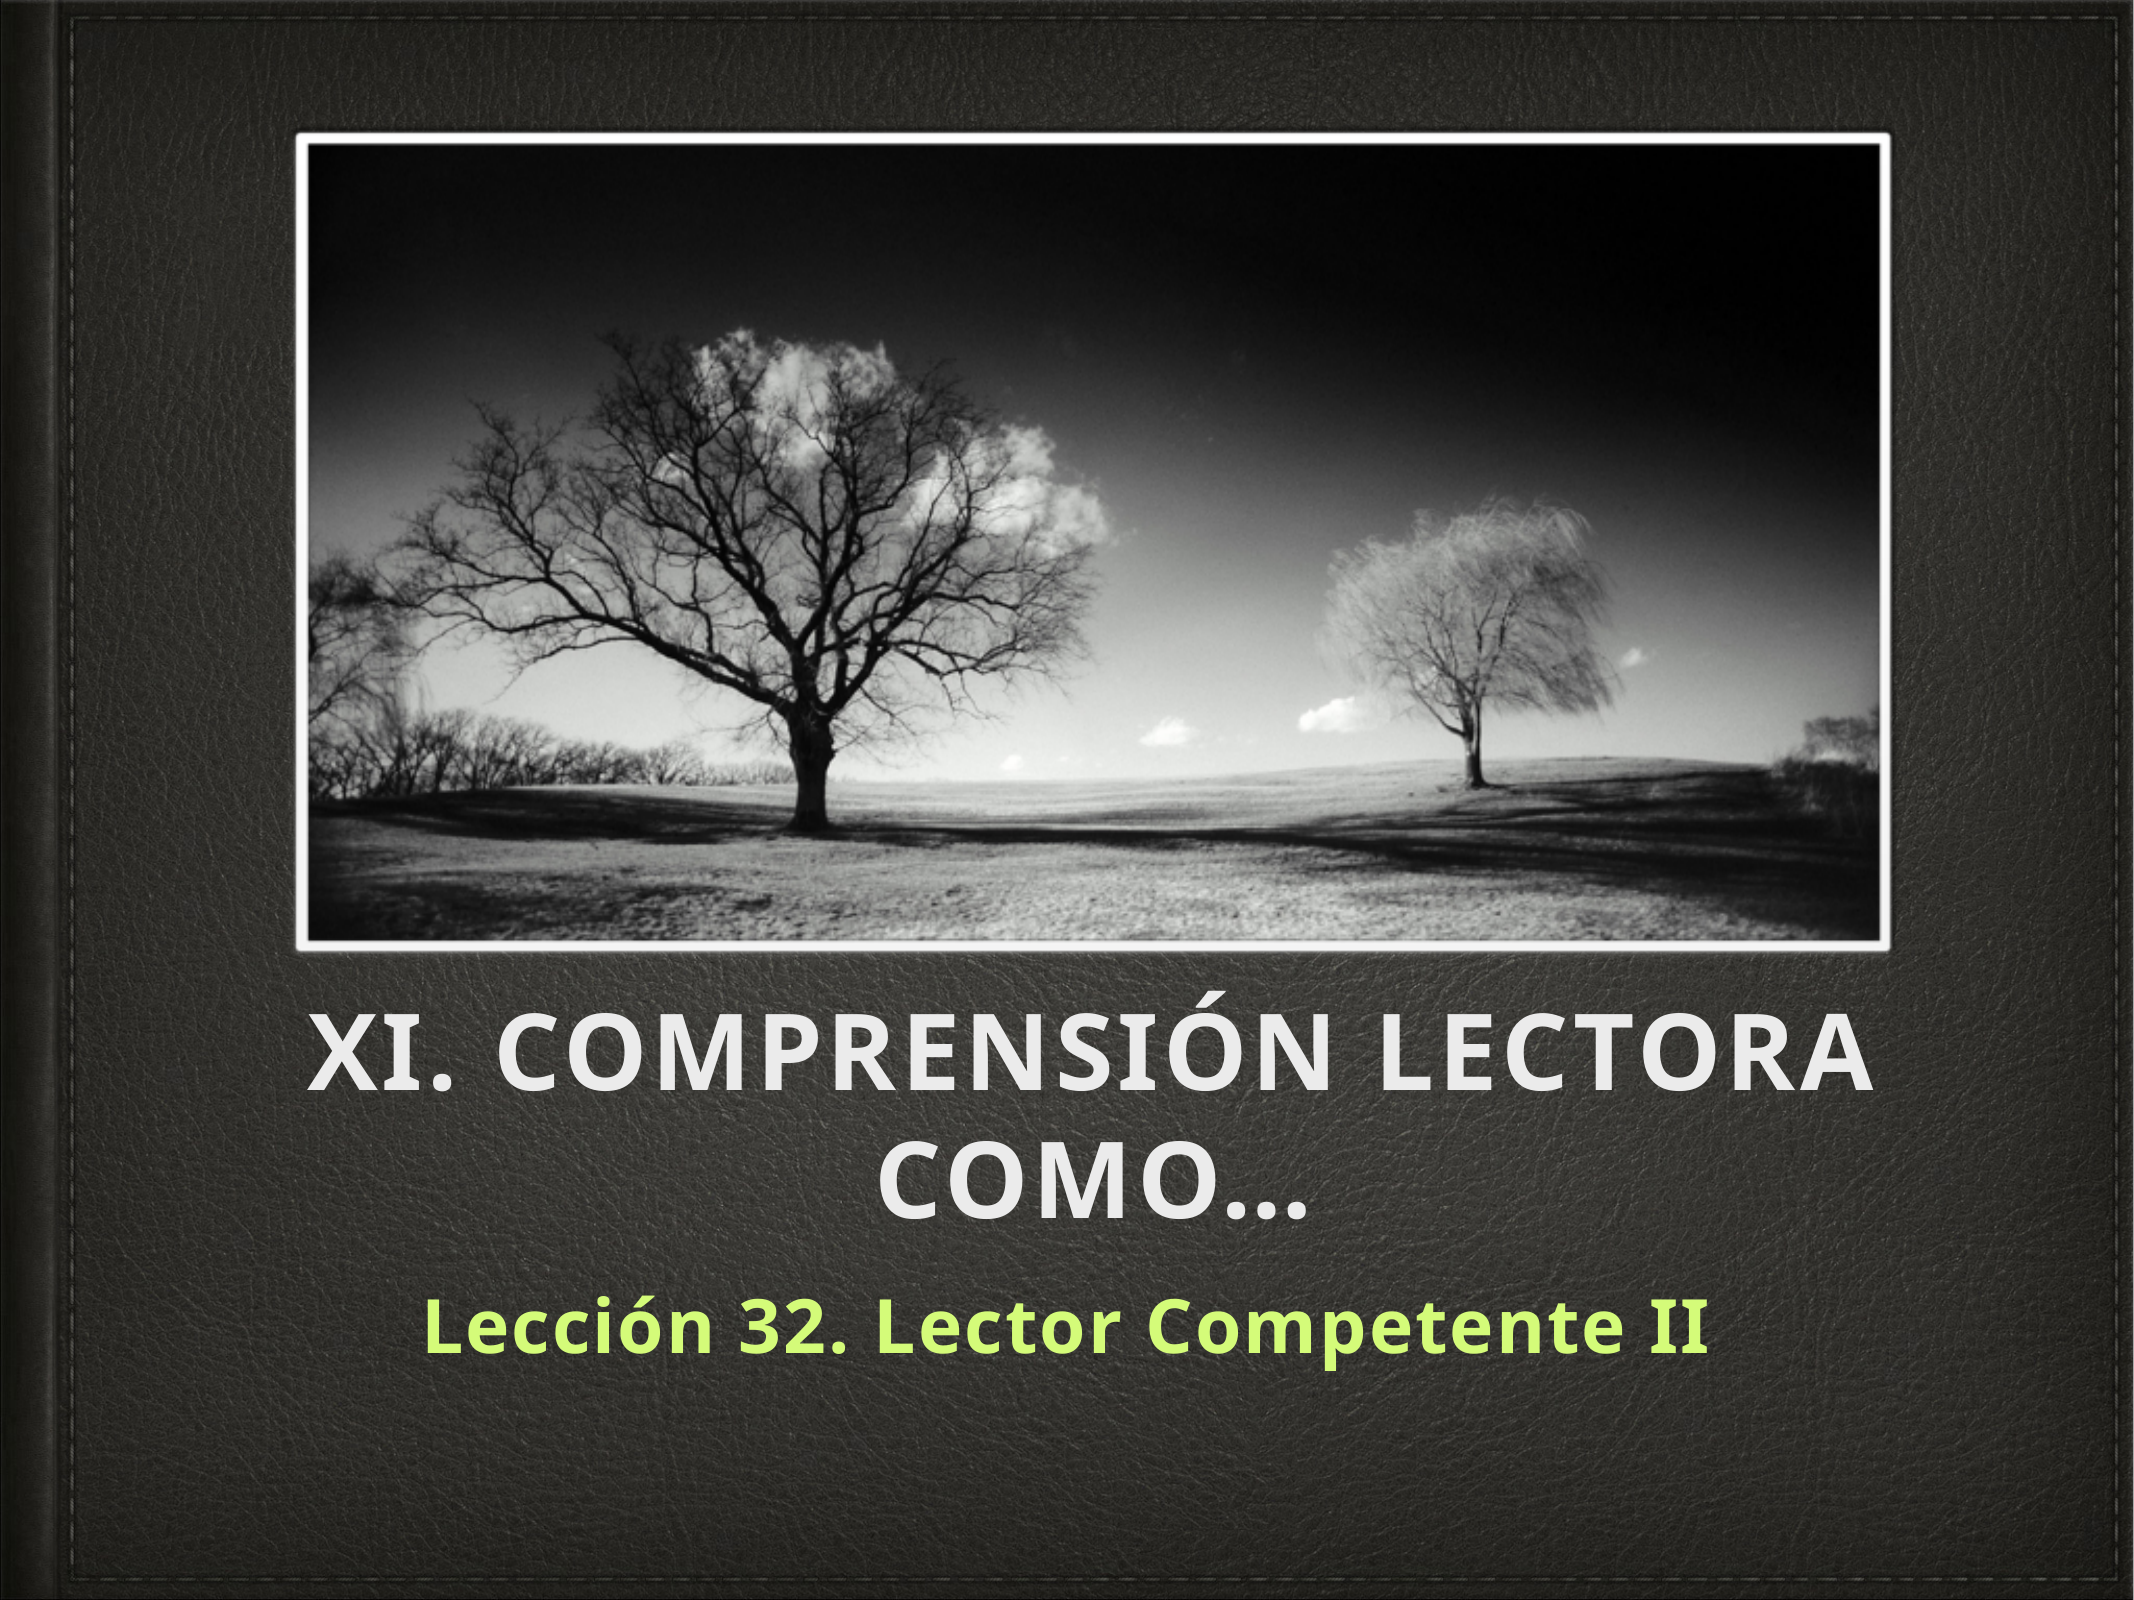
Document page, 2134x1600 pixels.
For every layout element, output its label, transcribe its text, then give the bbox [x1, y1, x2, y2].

title XI. Comprensión lectora como… [85, 980, 2102, 1249]
list Lección 32. Lector Competente II [49, 1269, 2084, 1485]
picture [0, 0, 2134, 1600]
